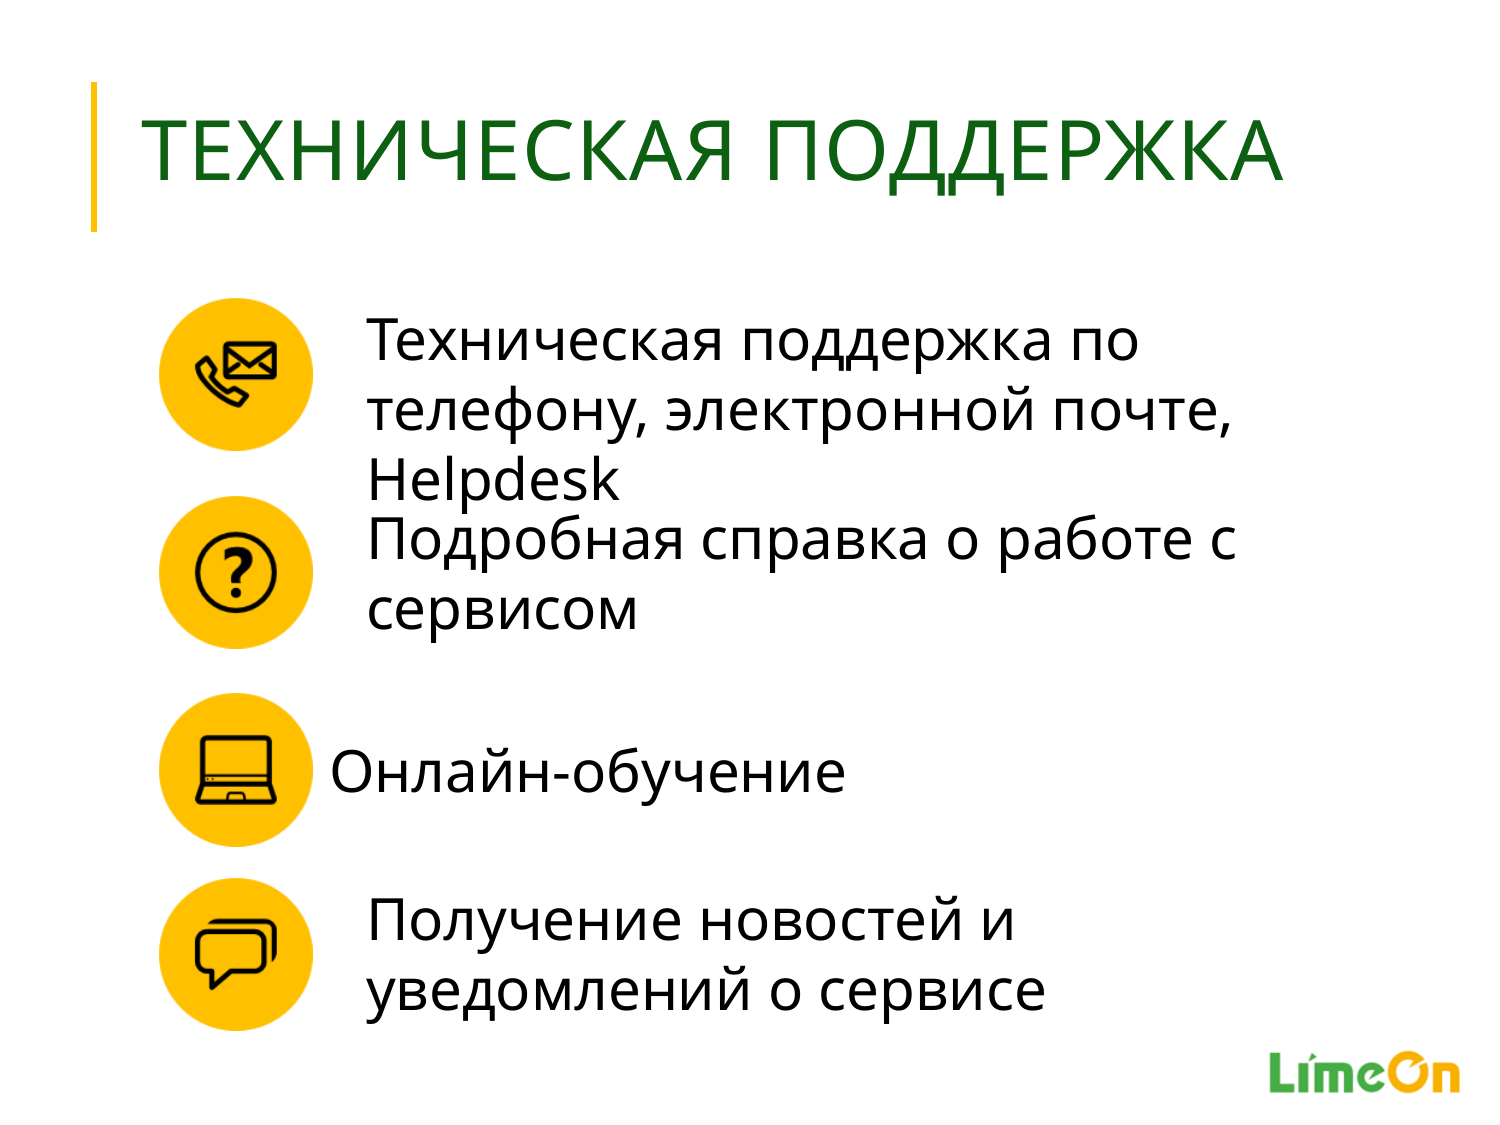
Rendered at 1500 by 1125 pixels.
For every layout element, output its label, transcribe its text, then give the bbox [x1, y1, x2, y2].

text_box Получение новостей и уведомлений о сервисе [351, 875, 1304, 1030]
picture [1257, 1044, 1469, 1104]
text_box Техническая поддержка по телефону, электронной почте, Helpdesk [351, 295, 1358, 493]
title Техническая поддержка [126, 81, 1460, 232]
picture [159, 297, 313, 451]
picture [159, 877, 313, 1031]
picture [159, 495, 313, 649]
text_box Онлайн-обучение [318, 727, 862, 812]
text_box Подробная справка о работе с сервисом [351, 493, 1358, 649]
picture [159, 693, 313, 847]
